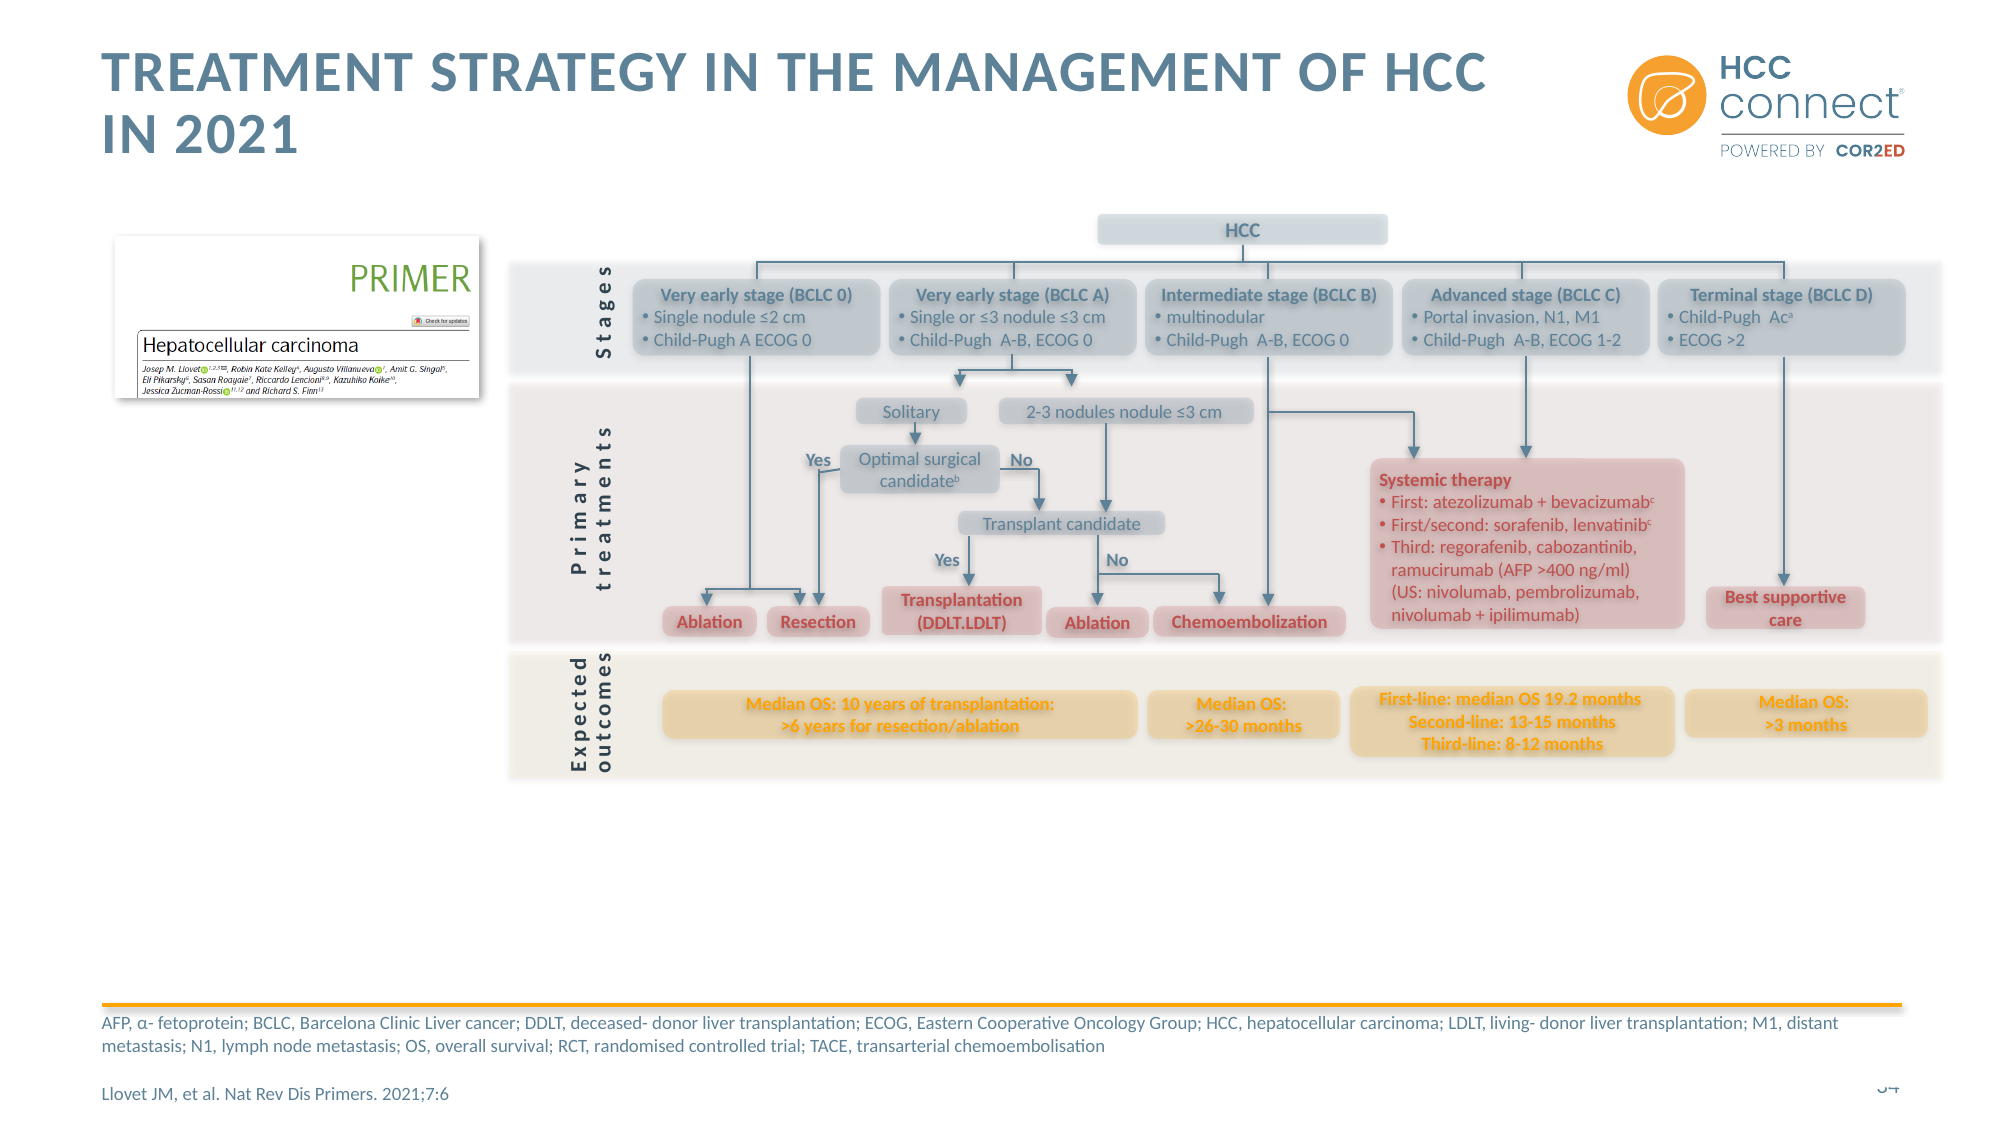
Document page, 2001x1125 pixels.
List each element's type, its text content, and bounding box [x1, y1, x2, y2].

slide_number 34 [1771, 1054, 1900, 1115]
picture [114, 236, 480, 398]
picture [1622, 48, 1911, 163]
title Treatment Strategy in the Management of HCC in 2021 [101, 40, 1536, 173]
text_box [509, 213, 1944, 793]
list AFP, α- fetoprotein; BCLC, Barcelona Clinic Liver cancer; DDLT, deceased- donor liver transplantation; ECOG, Eastern Cooperative Oncology Group; HCC, hepatocellular carcinoma; LDLT, living- donor liver transplantation; M1, distant metastasis; N1, lymph node metastasis; OS, overall survival; RCT, randomised controlled trial; TACE, transarterial chemoembolisation Llovet JM, et al. Nat Rev Dis Primers. 2021;7:6 [101, 1027, 1917, 1088]
